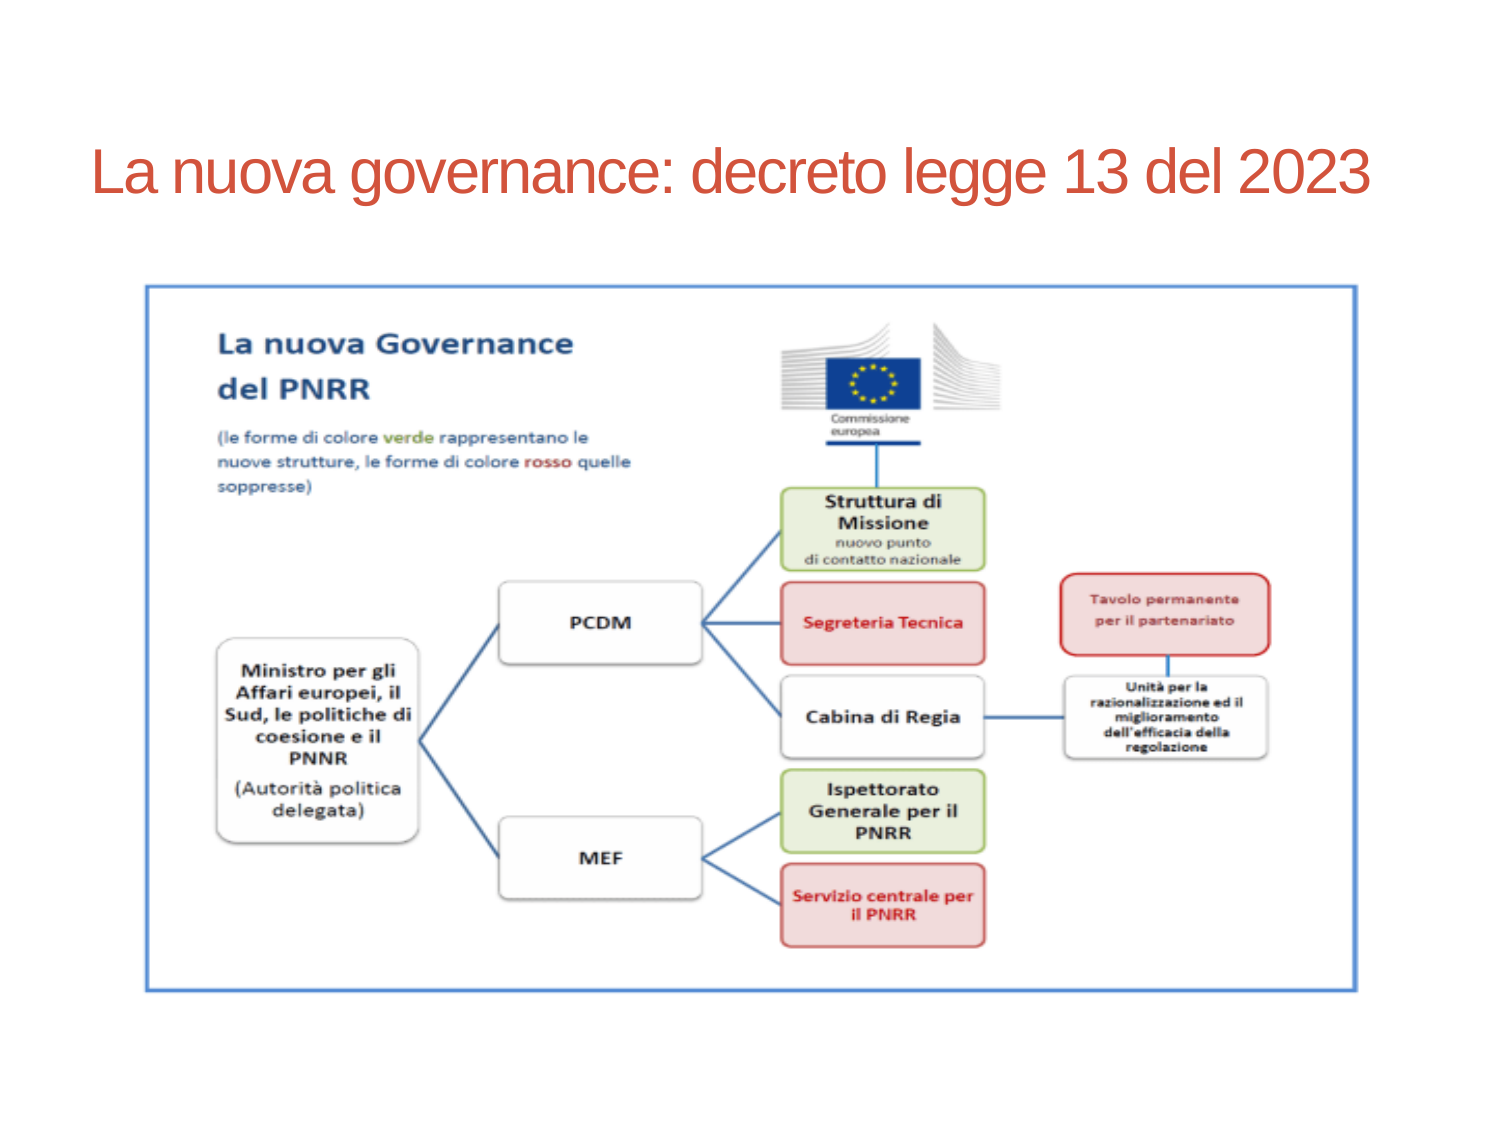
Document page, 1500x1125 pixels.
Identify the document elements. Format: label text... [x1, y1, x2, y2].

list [123, 266, 1389, 1006]
title La nuova governance: decreto legge 13 del 2023 [75, 87, 1425, 250]
